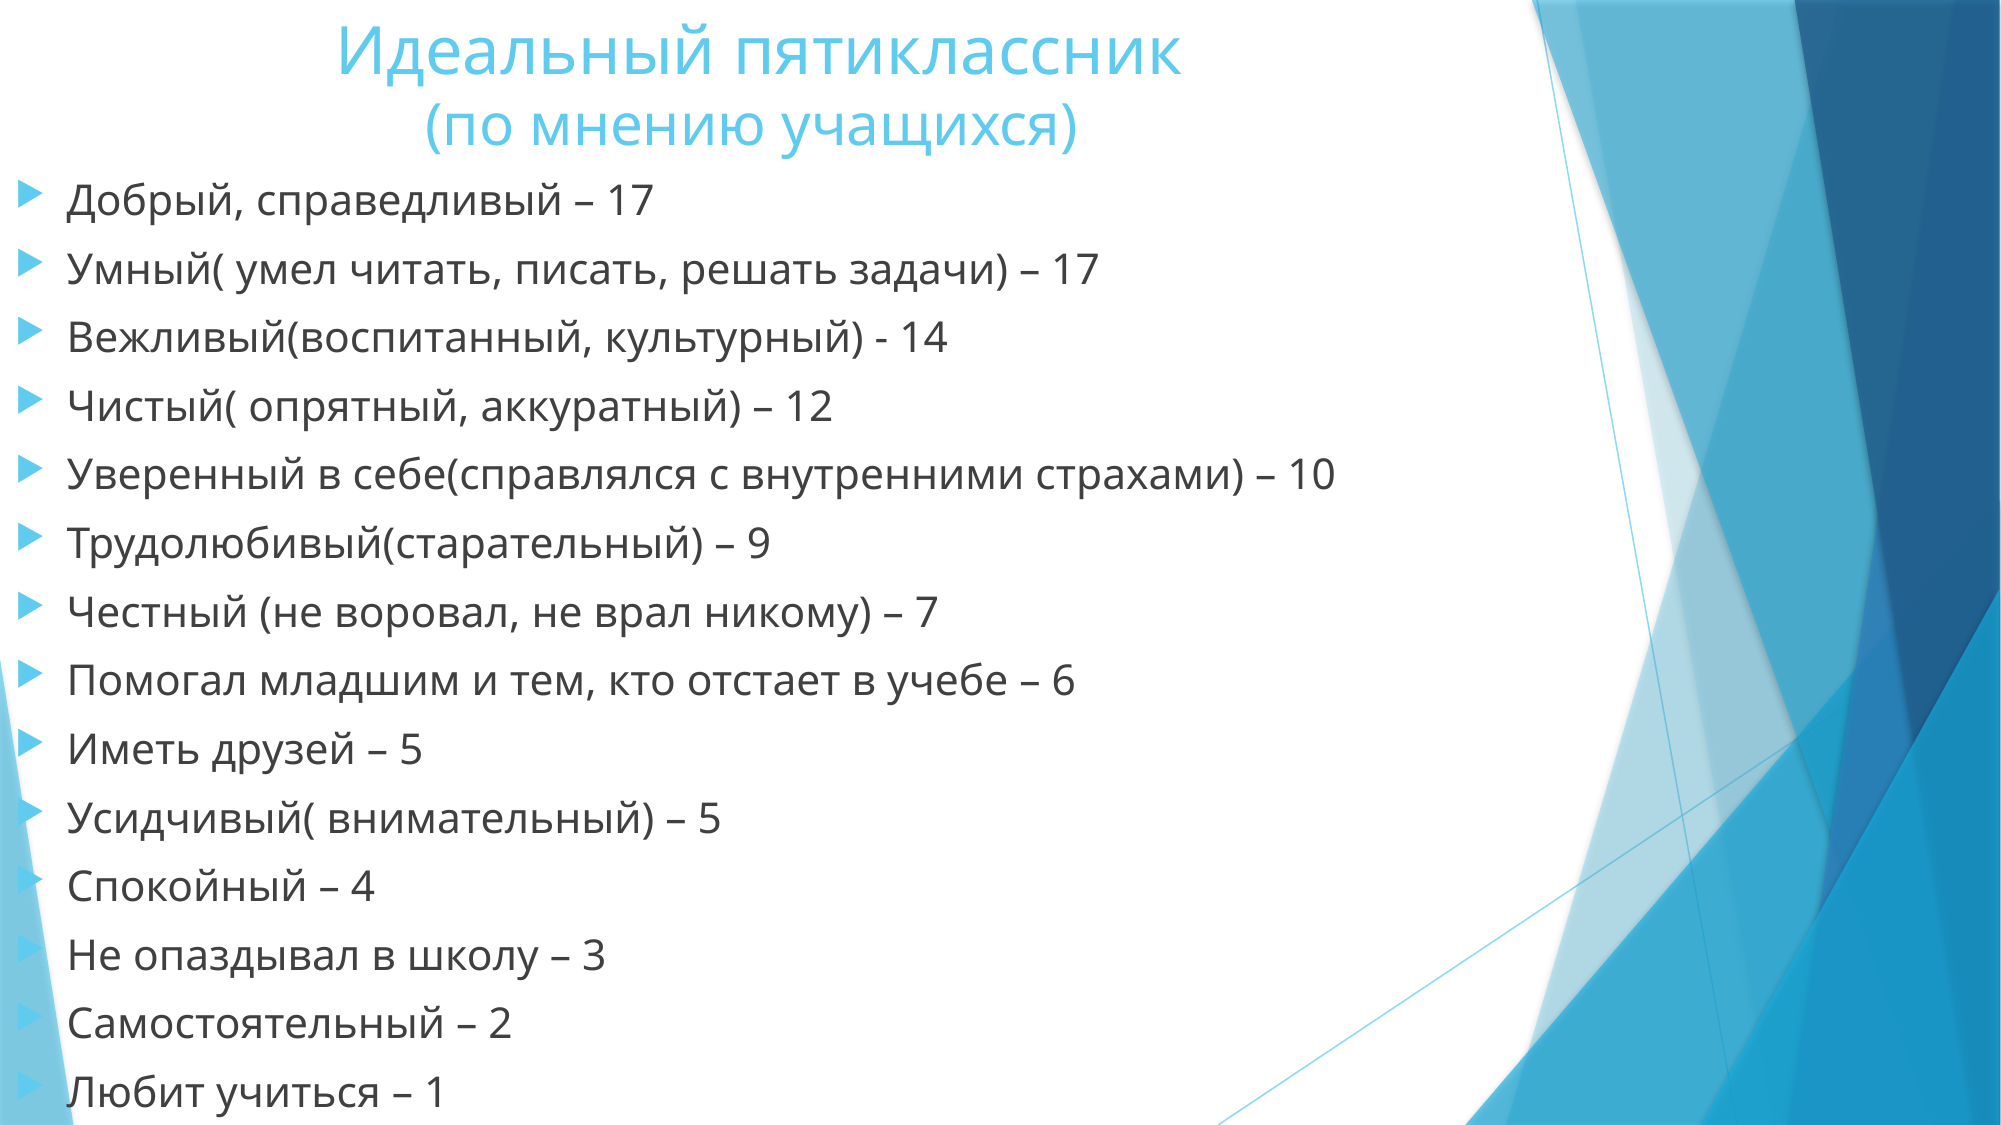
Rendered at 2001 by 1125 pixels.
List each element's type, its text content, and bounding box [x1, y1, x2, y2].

title Идеальный пятиклассник (по мнению учащихся) [0, 0, 1661, 165]
list Добрый, справедливый – 17 Умный( умел читать, писать, решать задачи) – 17 Вежливый(воспитанный, культурный) - 14 Чистый( опрятный, аккуратный) – 12 Уверенный в себе(справлялся с внутренними страхами) – 10 Трудолюбивый(старательный) – 9 Честный (не воровал, не врал никому) – 7 Помогал младшим и тем, кто отстает в учебе – 6 Иметь друзей – 5 Усидчивый( внимательный) – 5 Спокойный – 4 Не опаздывал в школу – 3 Самостоятельный – 2 Любит учиться – 1 [0, 165, 1687, 1125]
